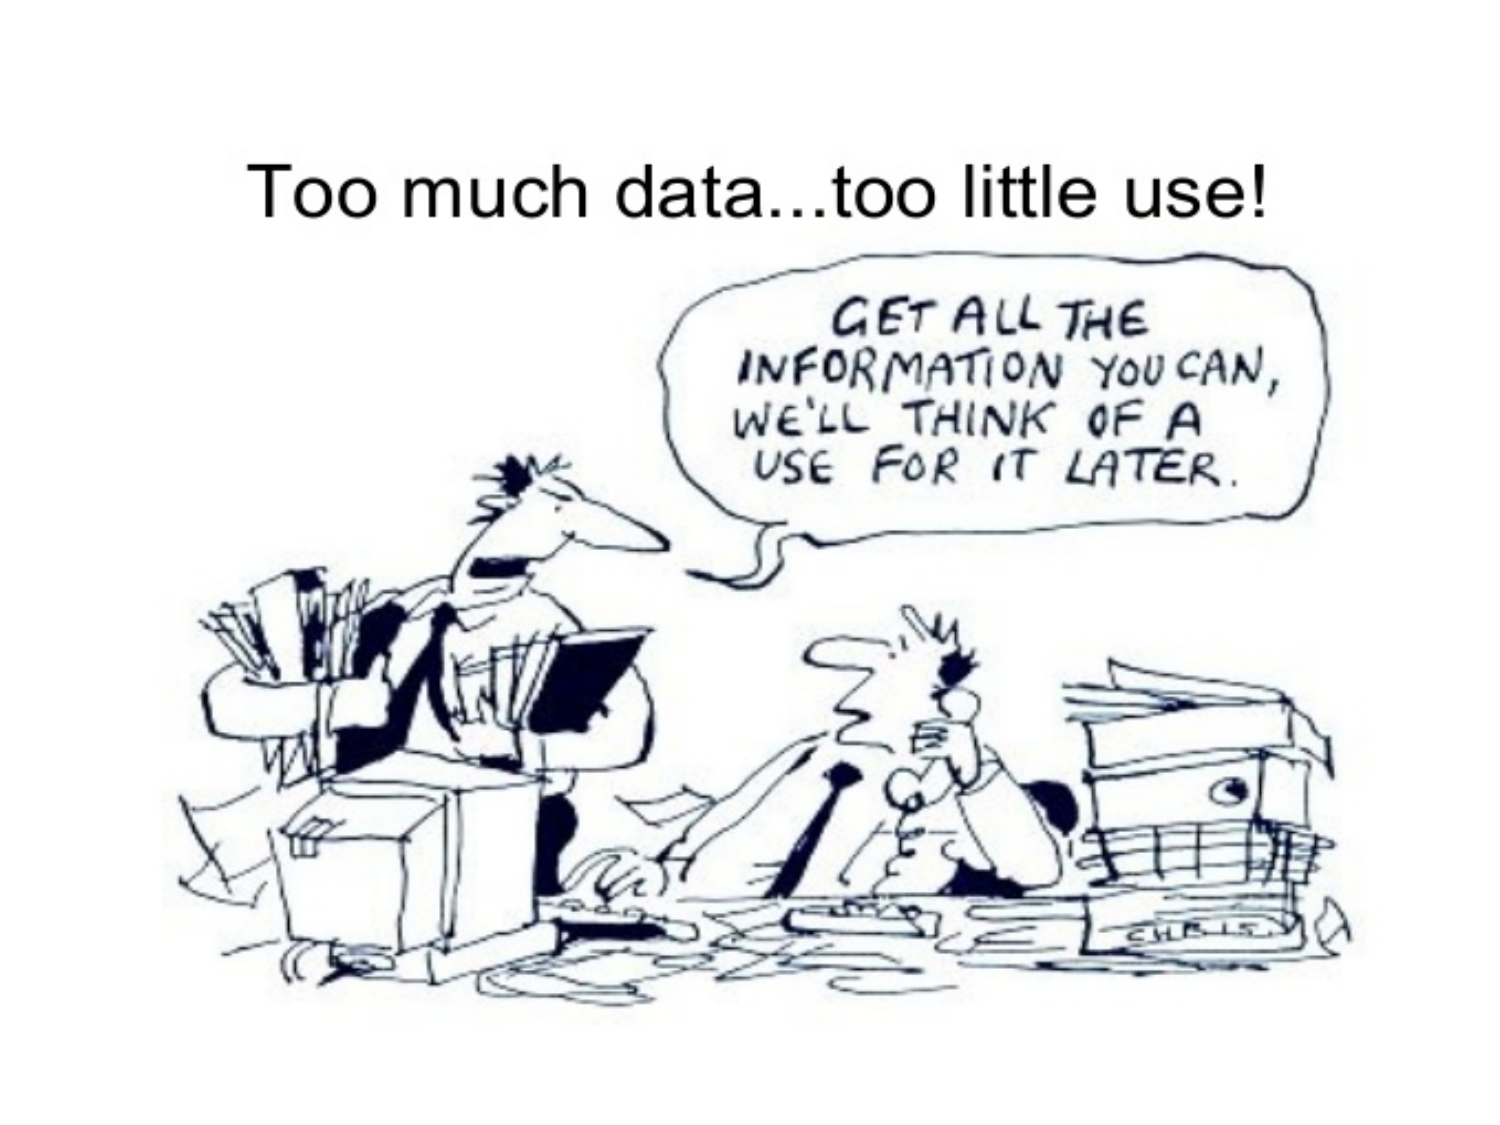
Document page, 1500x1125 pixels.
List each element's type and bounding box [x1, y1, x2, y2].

picture [54, 65, 1464, 1074]
